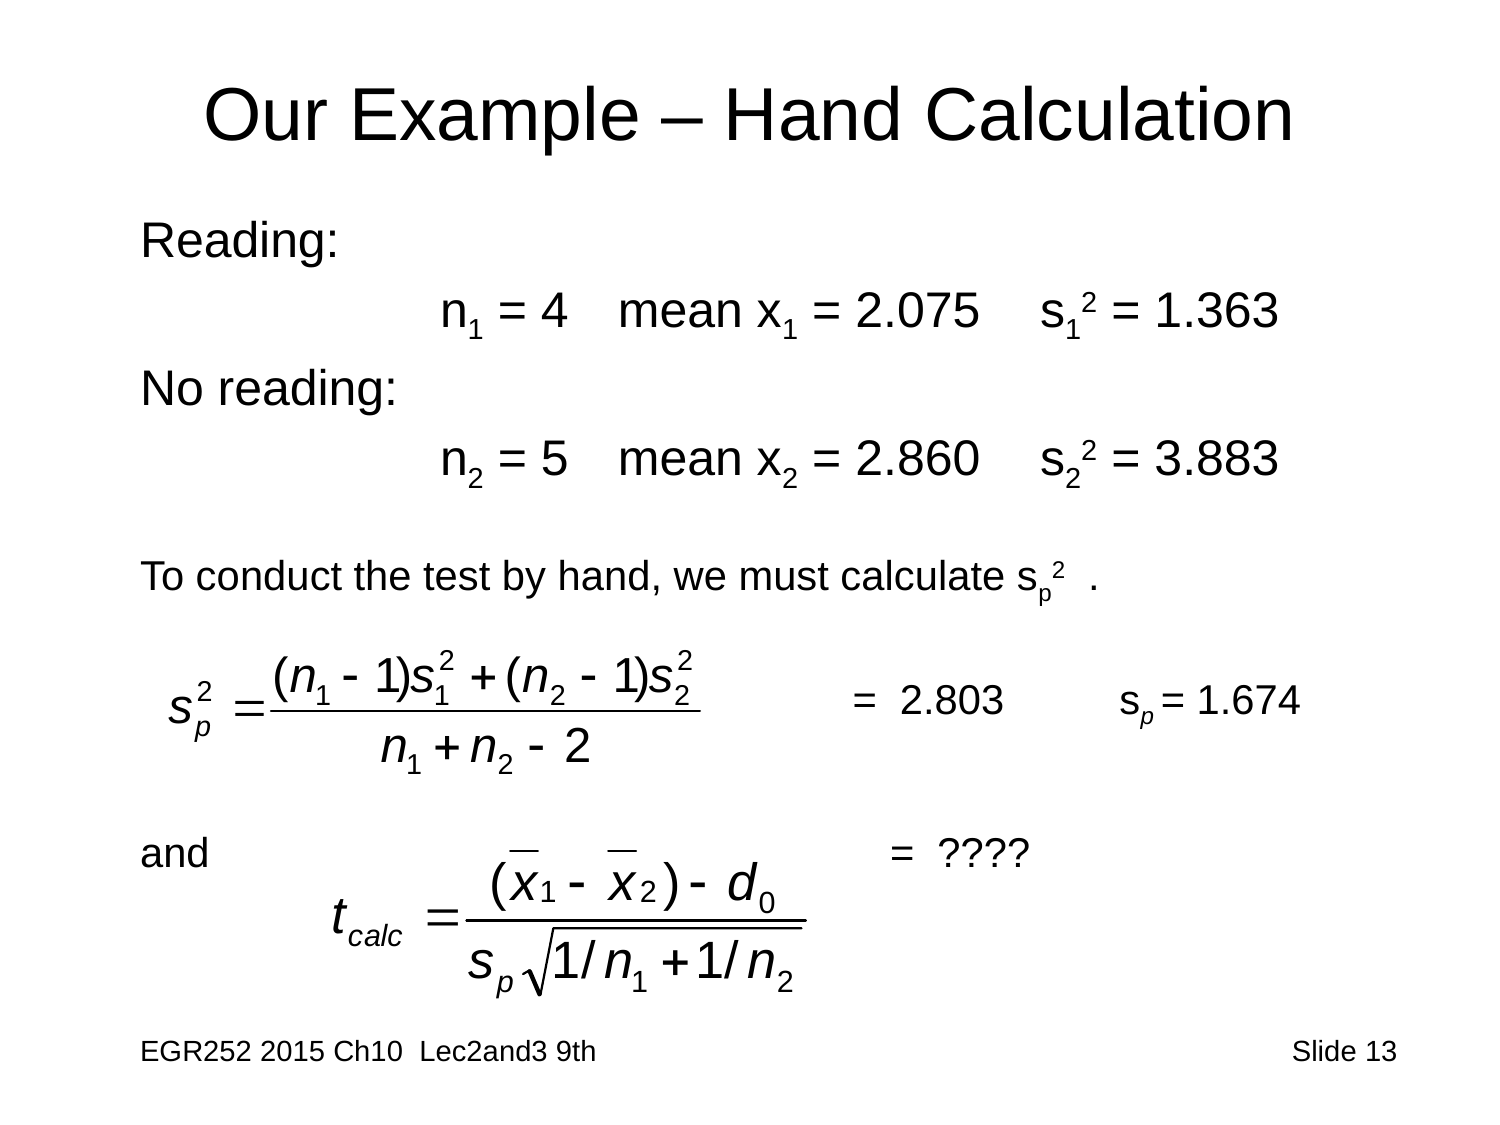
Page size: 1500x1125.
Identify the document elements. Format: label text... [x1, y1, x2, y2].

slide_number EGR252 2015 Ch10 Lec2and3 9th [124, 1024, 838, 1088]
list Reading: n1 = 4 mean x1 = 2.075 s12 = 1.363 No reading: n2 = 5 mean x2 = 2.860 s22 = 3.883 To conduct the test by hand, we must calculate sp2 . = 2.803 sp = 1.674 and = ???? [125, 200, 1413, 1025]
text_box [324, 837, 818, 1008]
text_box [162, 637, 712, 786]
title Our Example – Hand Calculation [125, 45, 1375, 175]
slide_number Slide 13 [1099, 1025, 1413, 1088]
